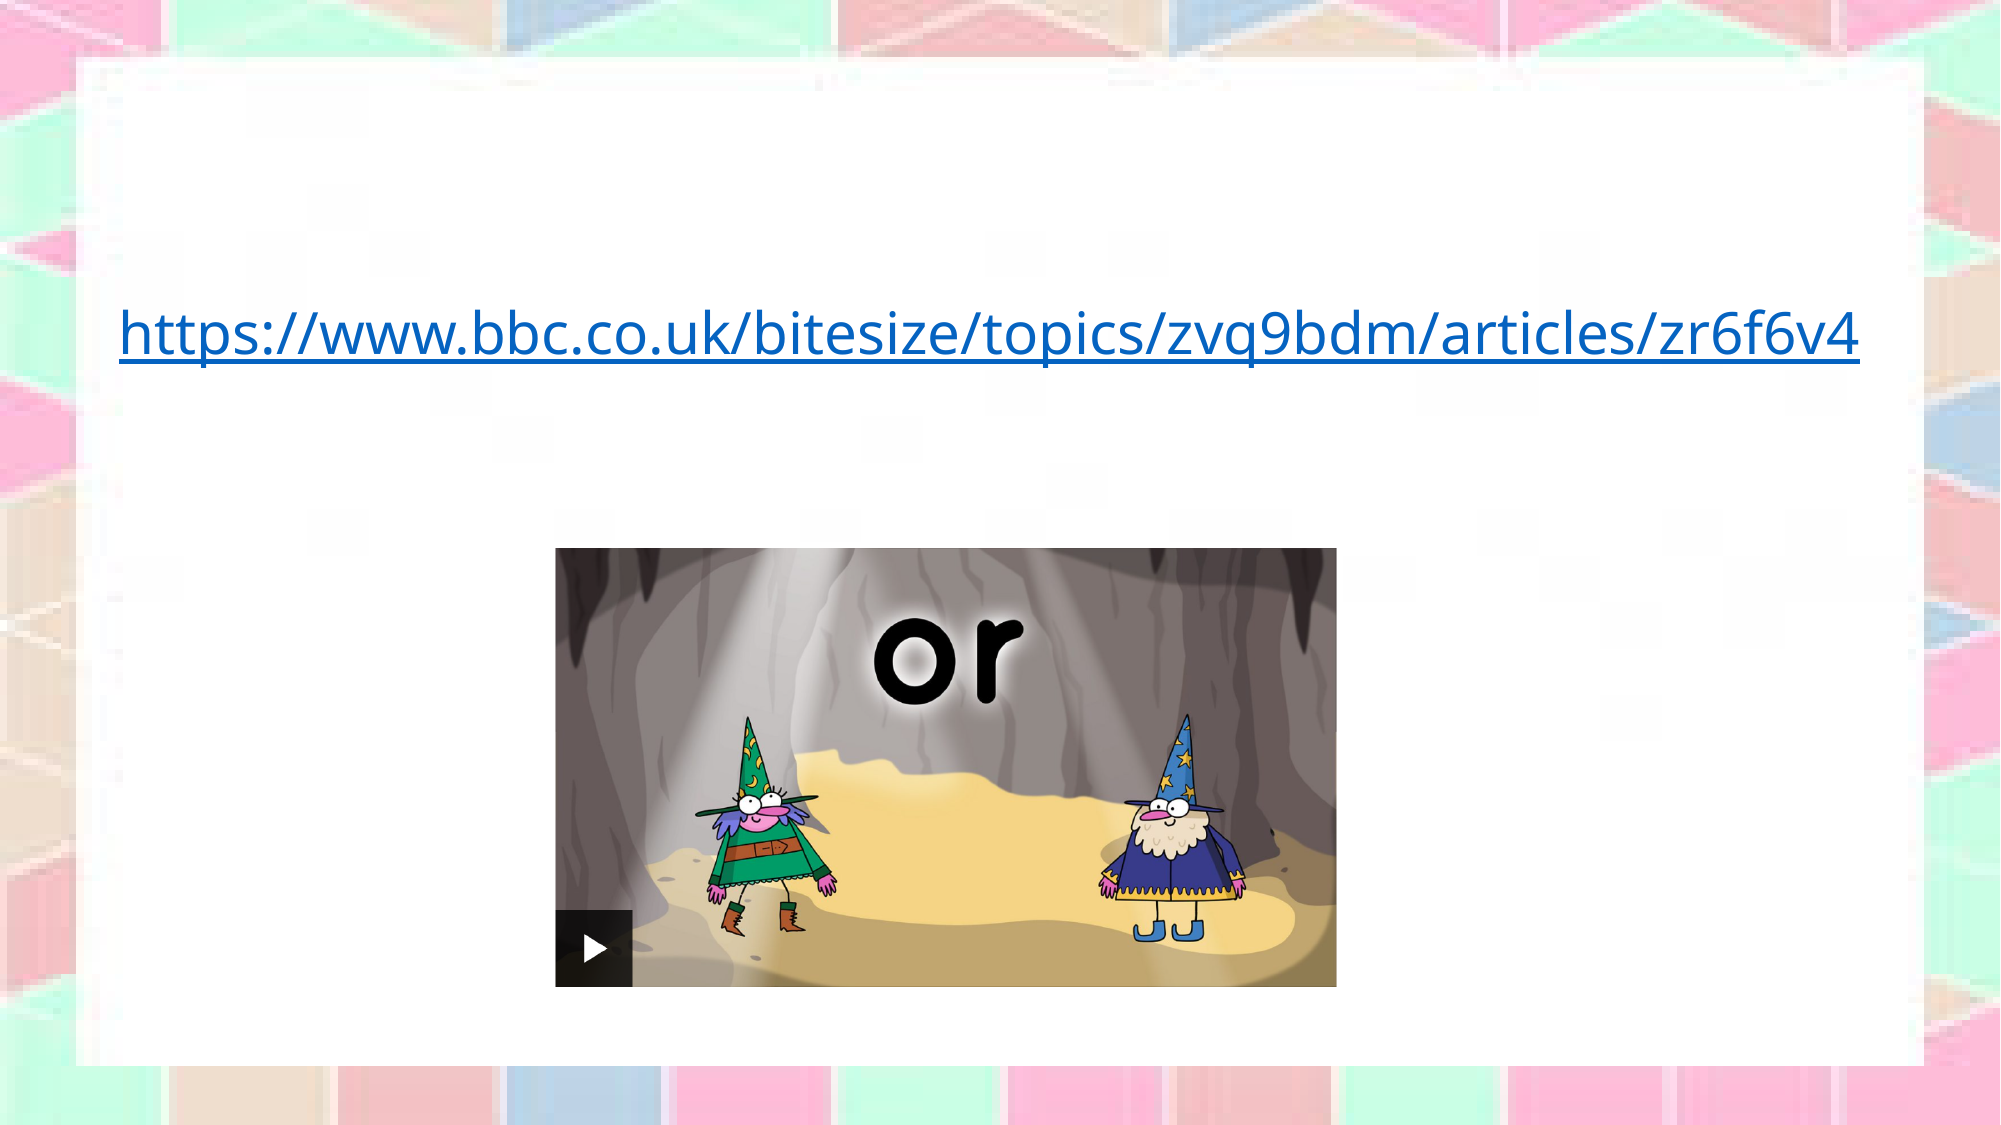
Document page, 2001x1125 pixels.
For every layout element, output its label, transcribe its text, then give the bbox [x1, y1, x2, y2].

picture [545, 542, 1344, 994]
text_box https://www.bbc.co.uk/bitesize/topics/zvq9bdm/articles/zr6f6v4 [104, 289, 2000, 454]
